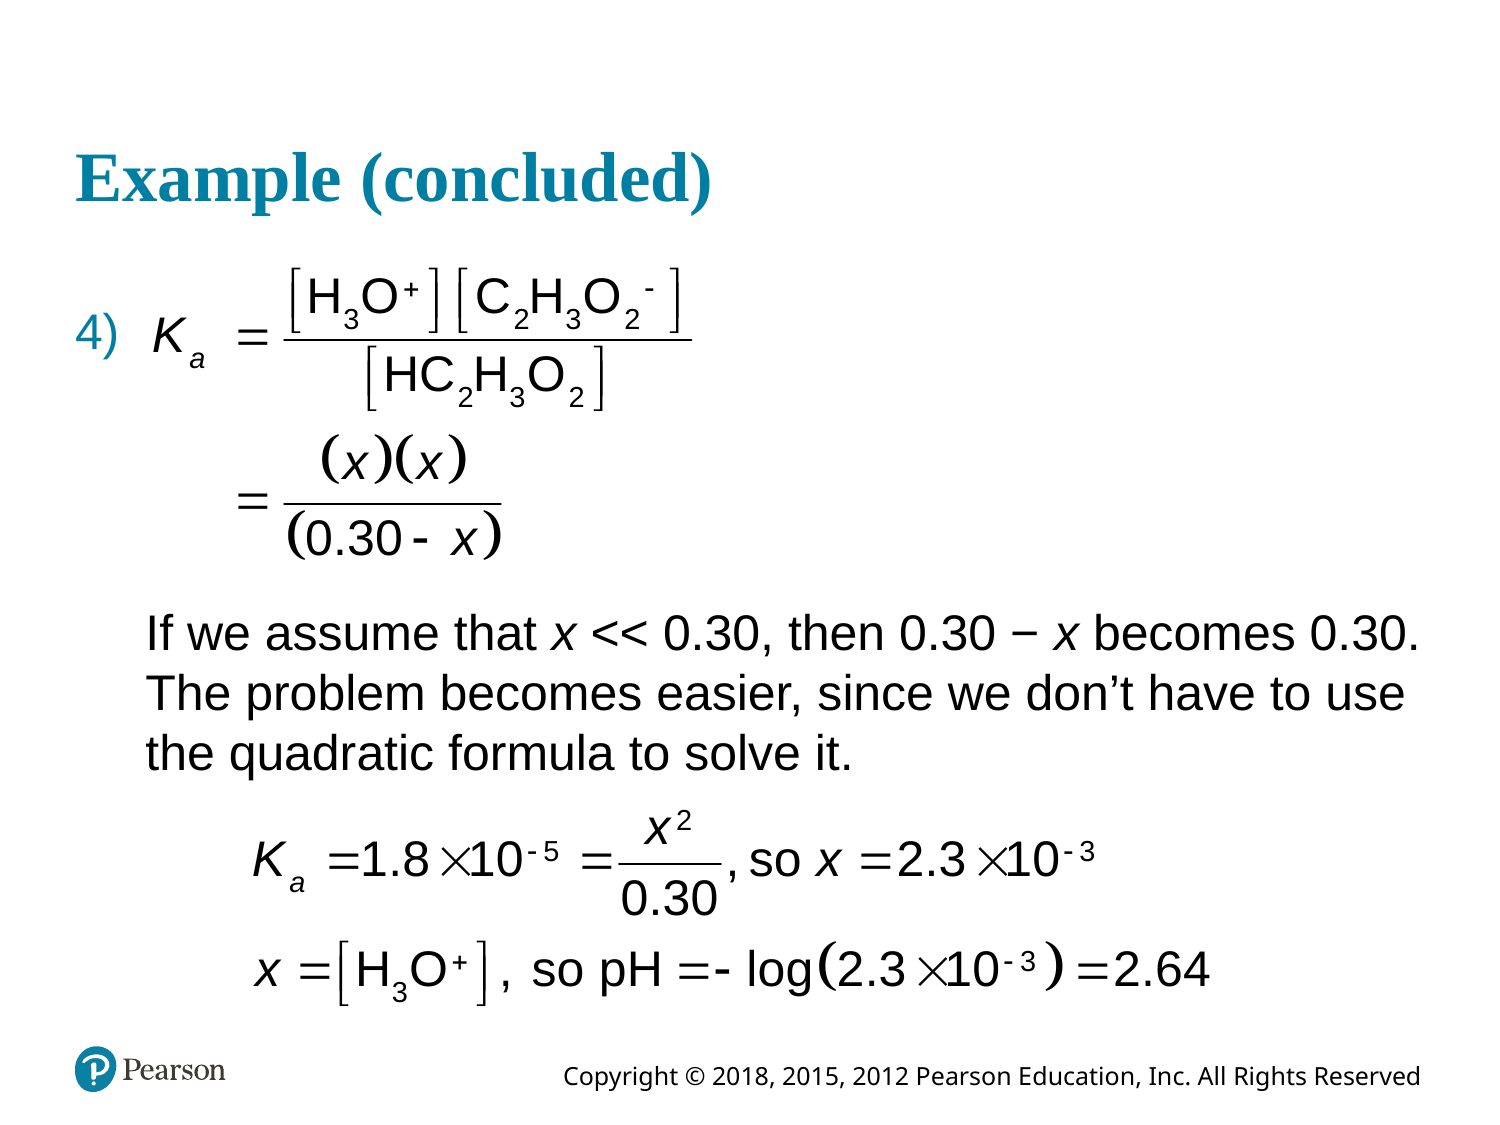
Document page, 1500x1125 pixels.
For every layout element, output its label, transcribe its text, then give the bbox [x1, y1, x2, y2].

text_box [249, 799, 1215, 1013]
list [75, 299, 144, 367]
list If we assume that x << 0.30, then 0.30 − x becomes 0.30. The problem becomes easier, since we don’t have to use the quadratic formula to solve it. [75, 600, 1425, 800]
title Example (concluded) [75, 35, 1425, 216]
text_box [149, 262, 697, 580]
